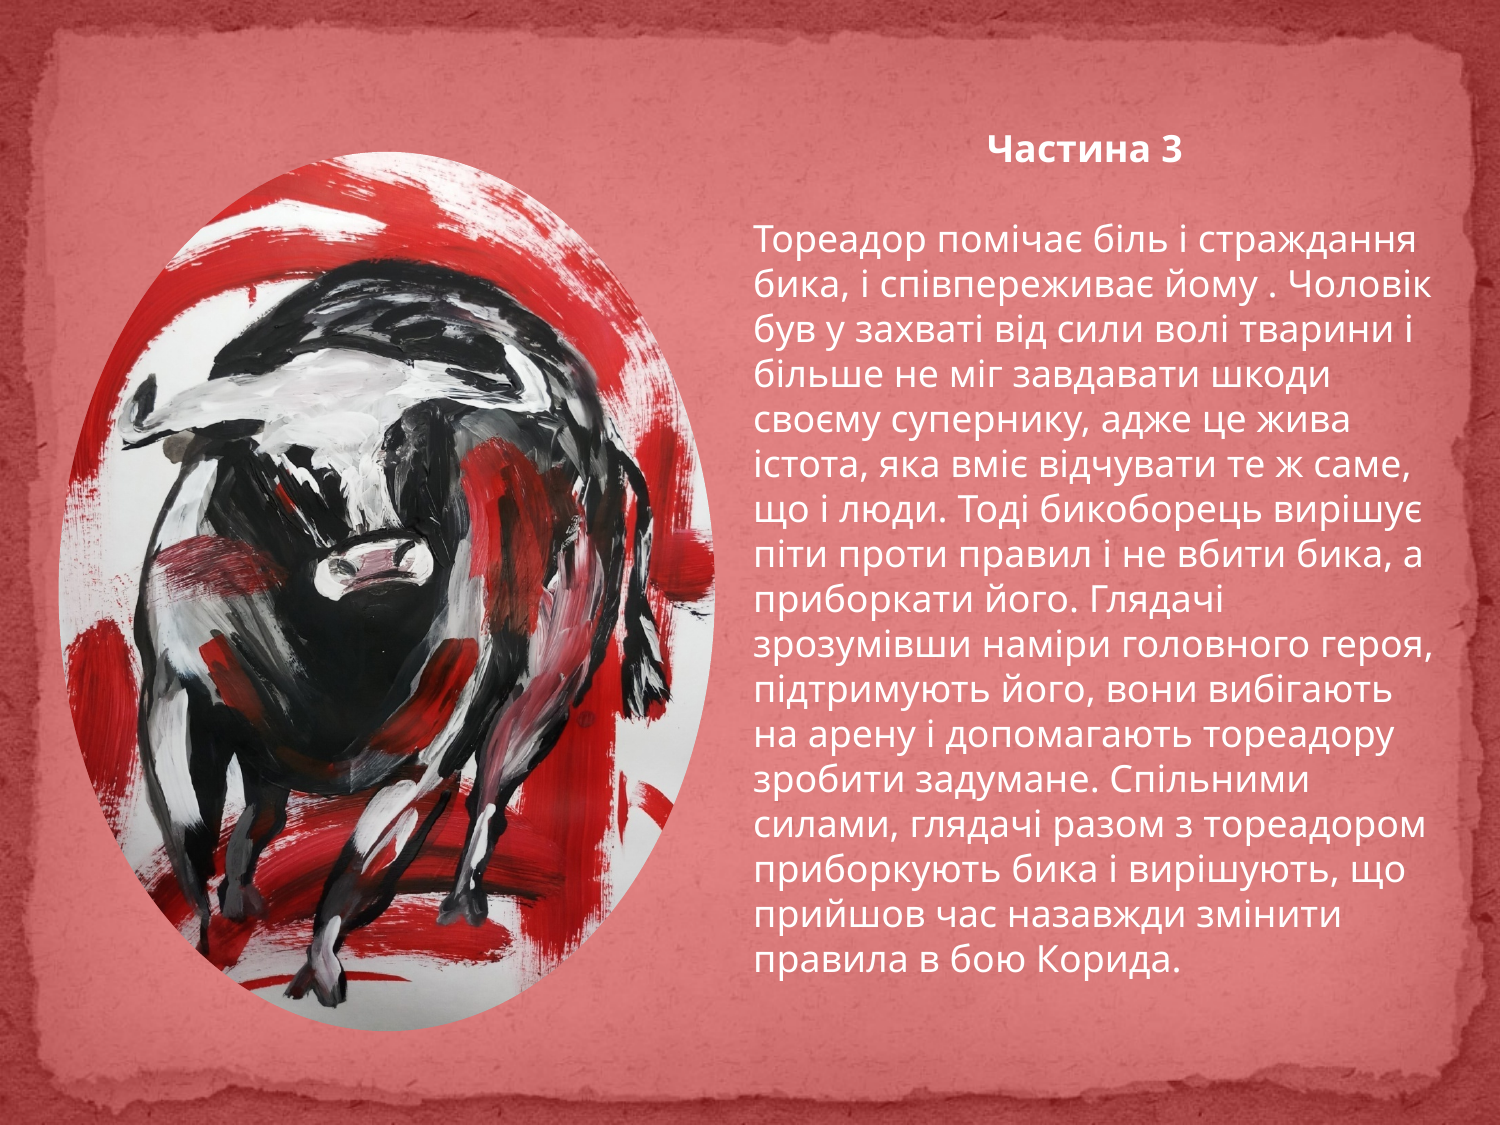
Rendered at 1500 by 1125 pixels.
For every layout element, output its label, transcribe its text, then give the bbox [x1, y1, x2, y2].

picture [58, 151, 715, 1032]
text_box Частина 3 Тореадор помічає біль і страждання бика, і співпереживає йому . Чоловік був у захваті від сили волі тварини і більше не міг завдавати шкоди своєму супернику, адже це жива істота, яка вміє відчувати те ж саме, що і люди. Тоді бикоборець вирішує піти проти правил і не вбити бика, а приборкати його. Глядачі зрозумівши наміри головного героя, підтримують його, вони вибігають на арену і допомагають тореадору зробити задумане. Спільними силами, глядачі разом з тореадором приборкують бика і вирішують, що прийшов час назавжди змінити правила в бою Корида. [738, 117, 1454, 987]
